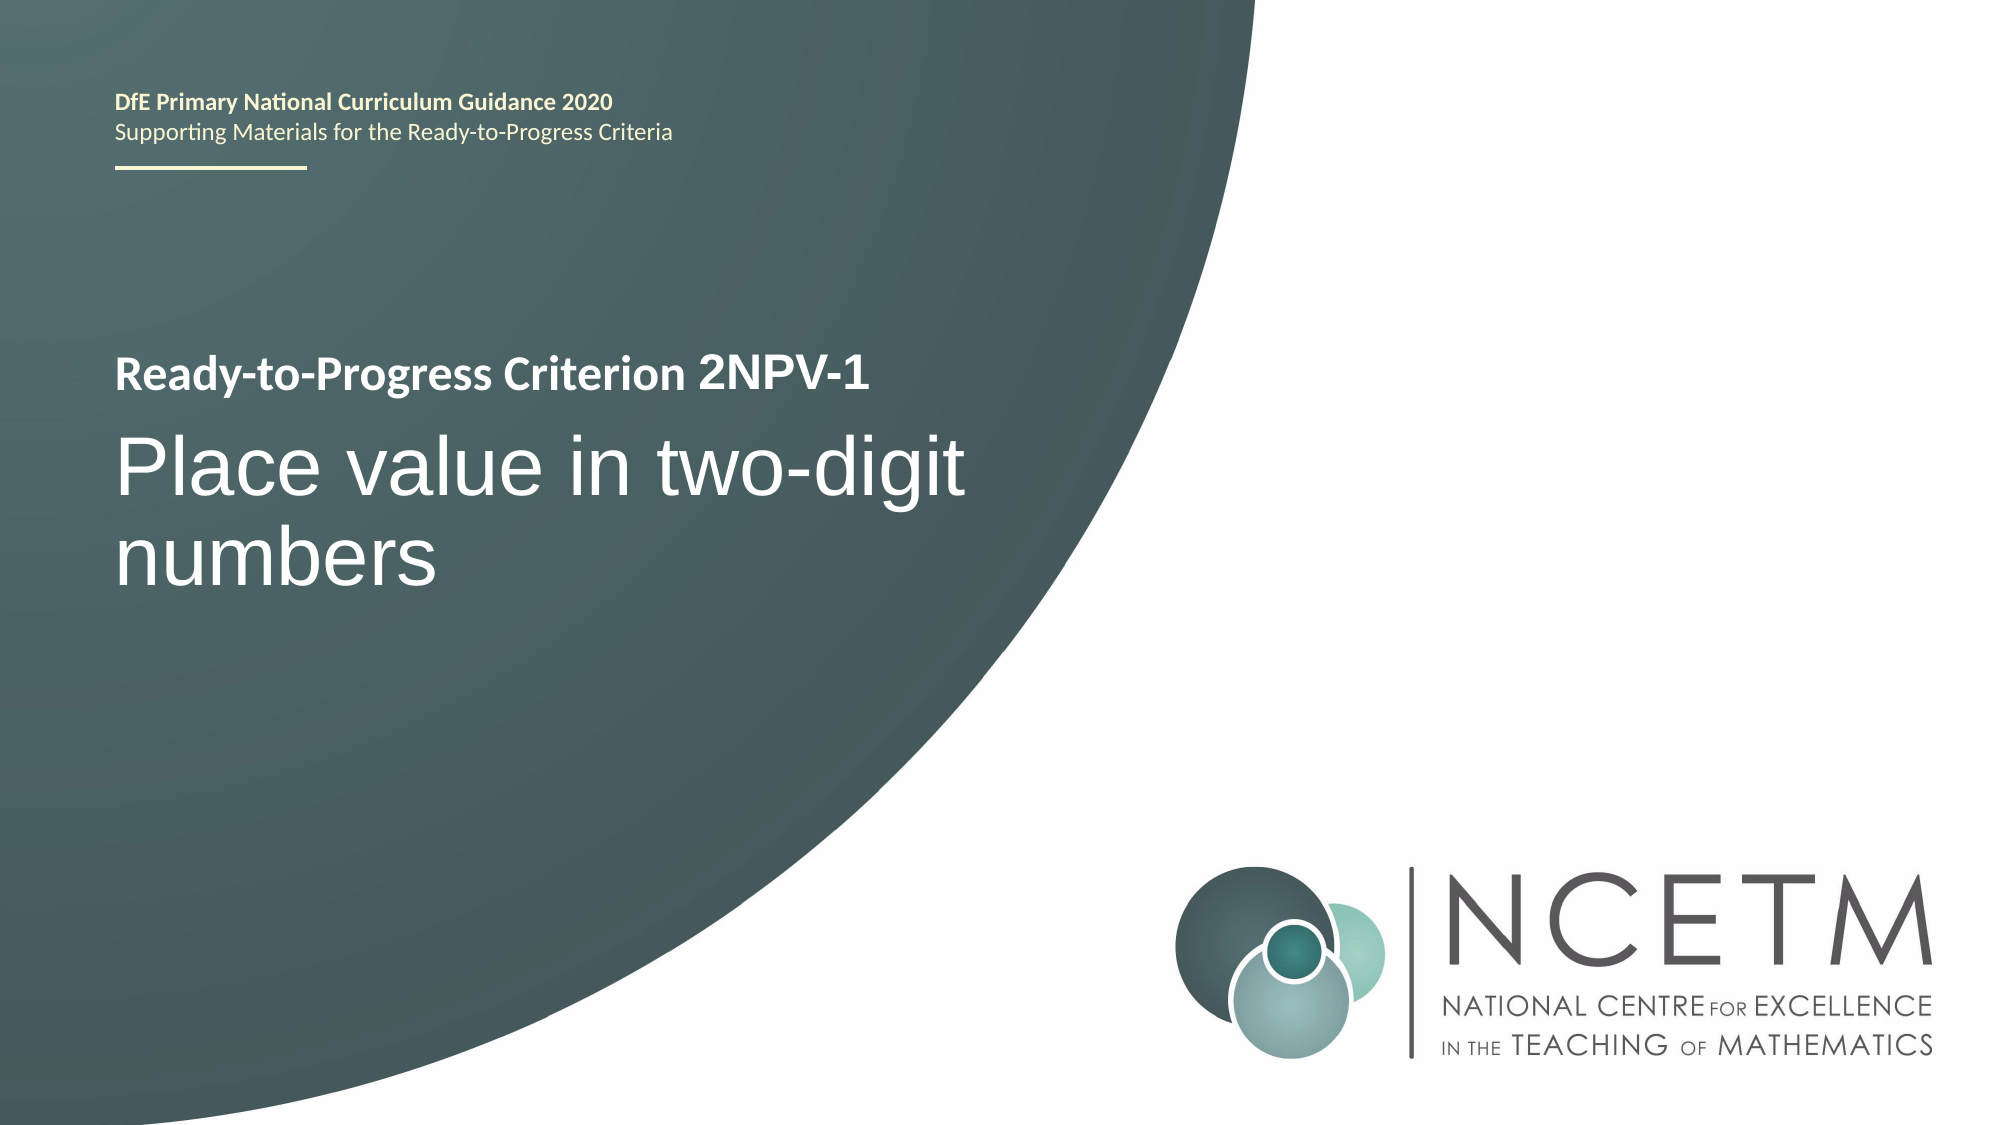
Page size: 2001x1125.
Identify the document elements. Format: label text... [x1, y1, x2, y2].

subtitle Place value in two-digit numbers [99, 416, 1000, 912]
picture [0, 0, 2001, 1125]
list 2NPV-1 [683, 338, 1051, 414]
